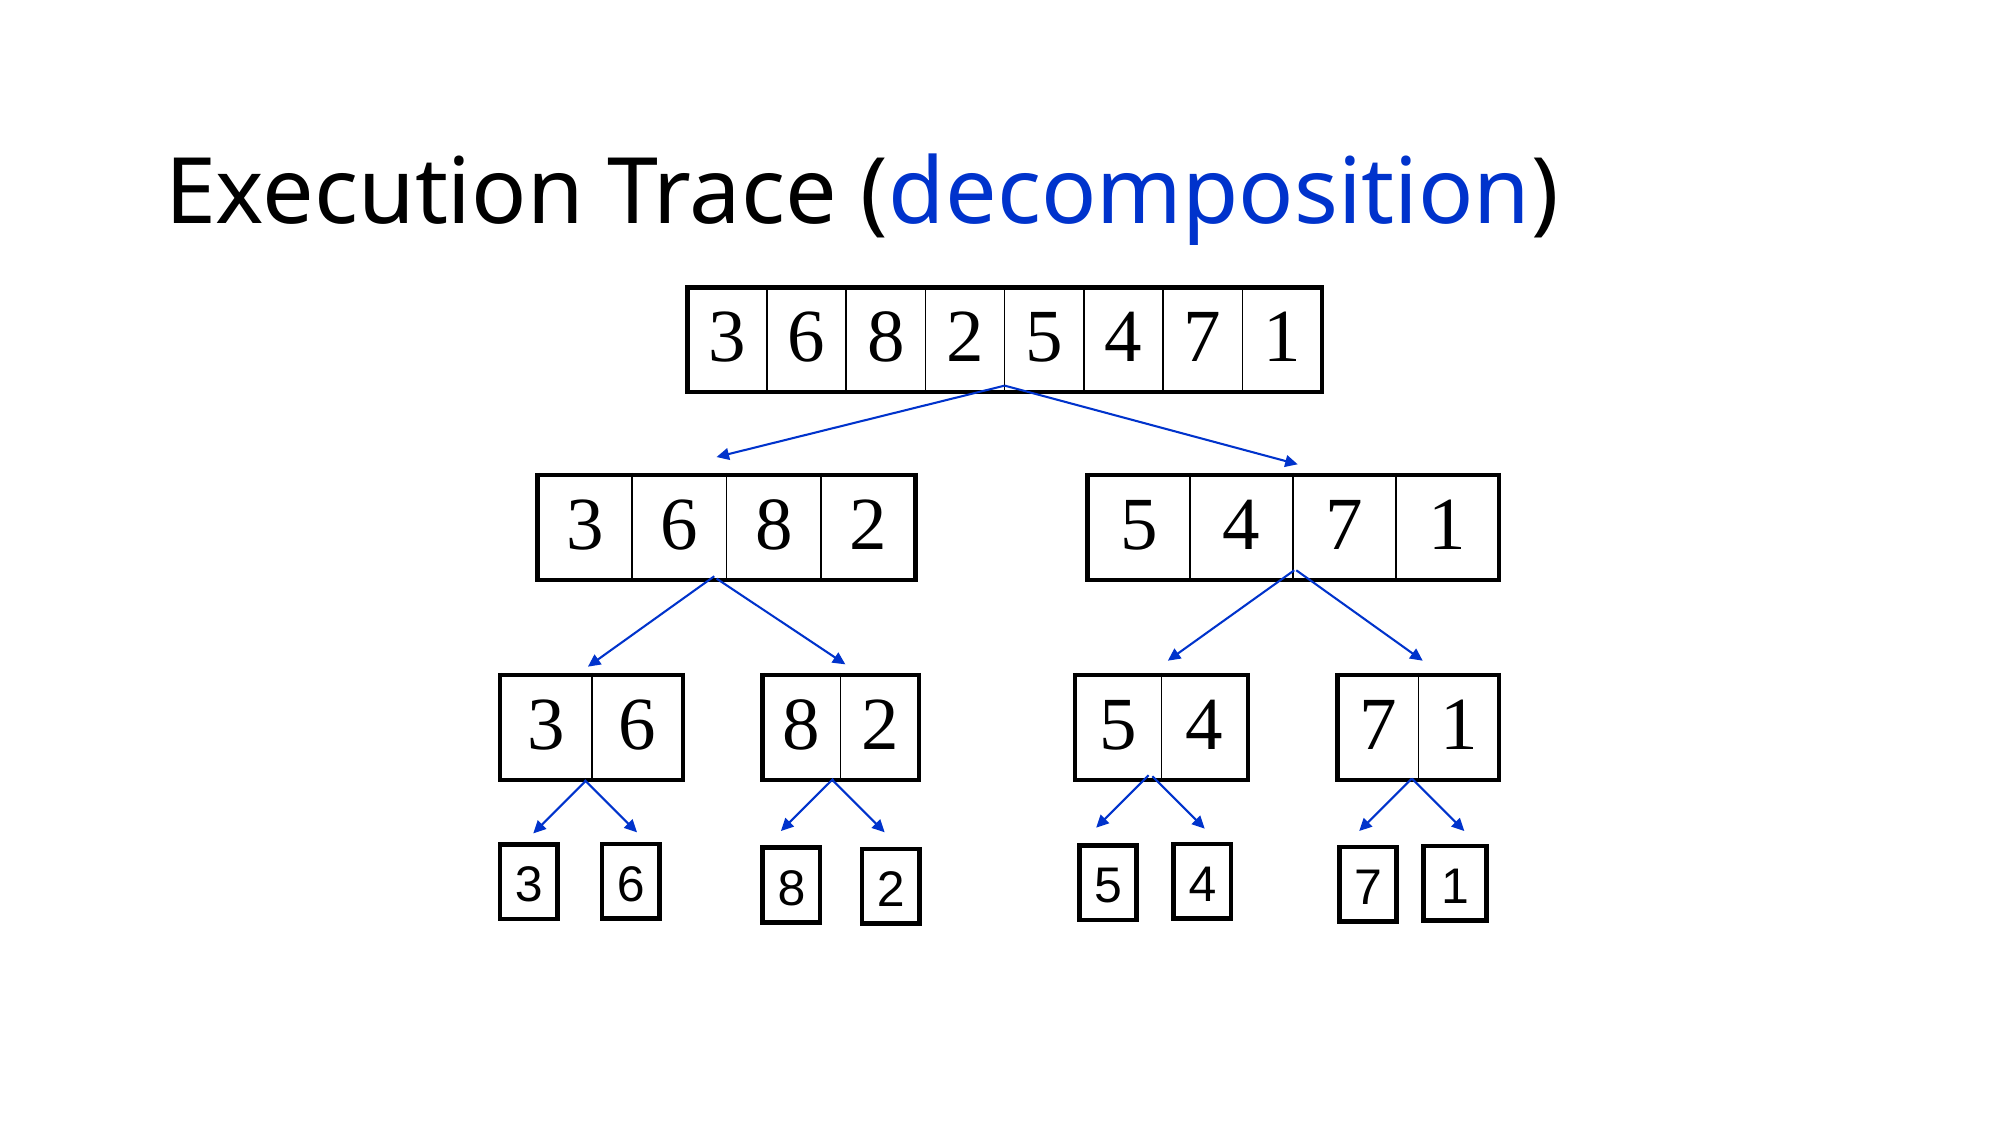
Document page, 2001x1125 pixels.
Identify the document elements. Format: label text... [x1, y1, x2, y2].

text_box [1411, 778, 1465, 831]
table_header 5 [1077, 677, 1161, 778]
table_header 8 [847, 290, 925, 390]
table_header 4 [1162, 677, 1246, 778]
table_header 4 [1191, 477, 1292, 578]
text_box [584, 779, 637, 833]
text_box [716, 578, 846, 665]
table_header 3 [690, 290, 766, 390]
text_box [1004, 385, 1298, 468]
table_header 6 [593, 677, 681, 778]
text_box 5 [1079, 845, 1137, 920]
text_box [533, 781, 585, 834]
text_box 6 [602, 843, 660, 919]
text_box [1096, 775, 1149, 828]
text_box 8 [762, 847, 821, 923]
table_header 8 [765, 677, 840, 778]
text_box [1152, 776, 1205, 829]
title Execution Trace (decomposition) [150, 99, 1850, 288]
table_header 7 [1294, 477, 1395, 578]
text_box [716, 385, 1004, 461]
table_header 2 [926, 290, 1004, 390]
table_header 1 [1419, 677, 1497, 778]
table_header 2 [841, 677, 917, 778]
table_header 8 [727, 477, 820, 578]
table_header 1 [1243, 290, 1320, 390]
table_header 7 [1340, 677, 1418, 778]
text_box 2 [861, 848, 920, 924]
table_header 6 [633, 477, 726, 578]
text_box [1296, 570, 1423, 661]
text_box [780, 778, 834, 831]
text_box 7 [1339, 847, 1397, 922]
text_box 4 [1173, 843, 1232, 919]
table_header 6 [768, 290, 845, 390]
text_box [832, 779, 885, 833]
table_header 2 [822, 477, 913, 578]
table_header 4 [1085, 290, 1162, 390]
table_header 3 [540, 477, 631, 578]
table_header 3 [502, 677, 591, 778]
table_header 7 [1164, 290, 1242, 390]
text_box 1 [1423, 846, 1487, 921]
table_header 1 [1397, 477, 1497, 578]
table_header 5 [1005, 290, 1083, 390]
text_box 3 [499, 844, 558, 919]
text_box [1359, 779, 1412, 831]
table_header 5 [1090, 477, 1189, 578]
text_box [1167, 570, 1295, 661]
text_box [588, 576, 715, 667]
